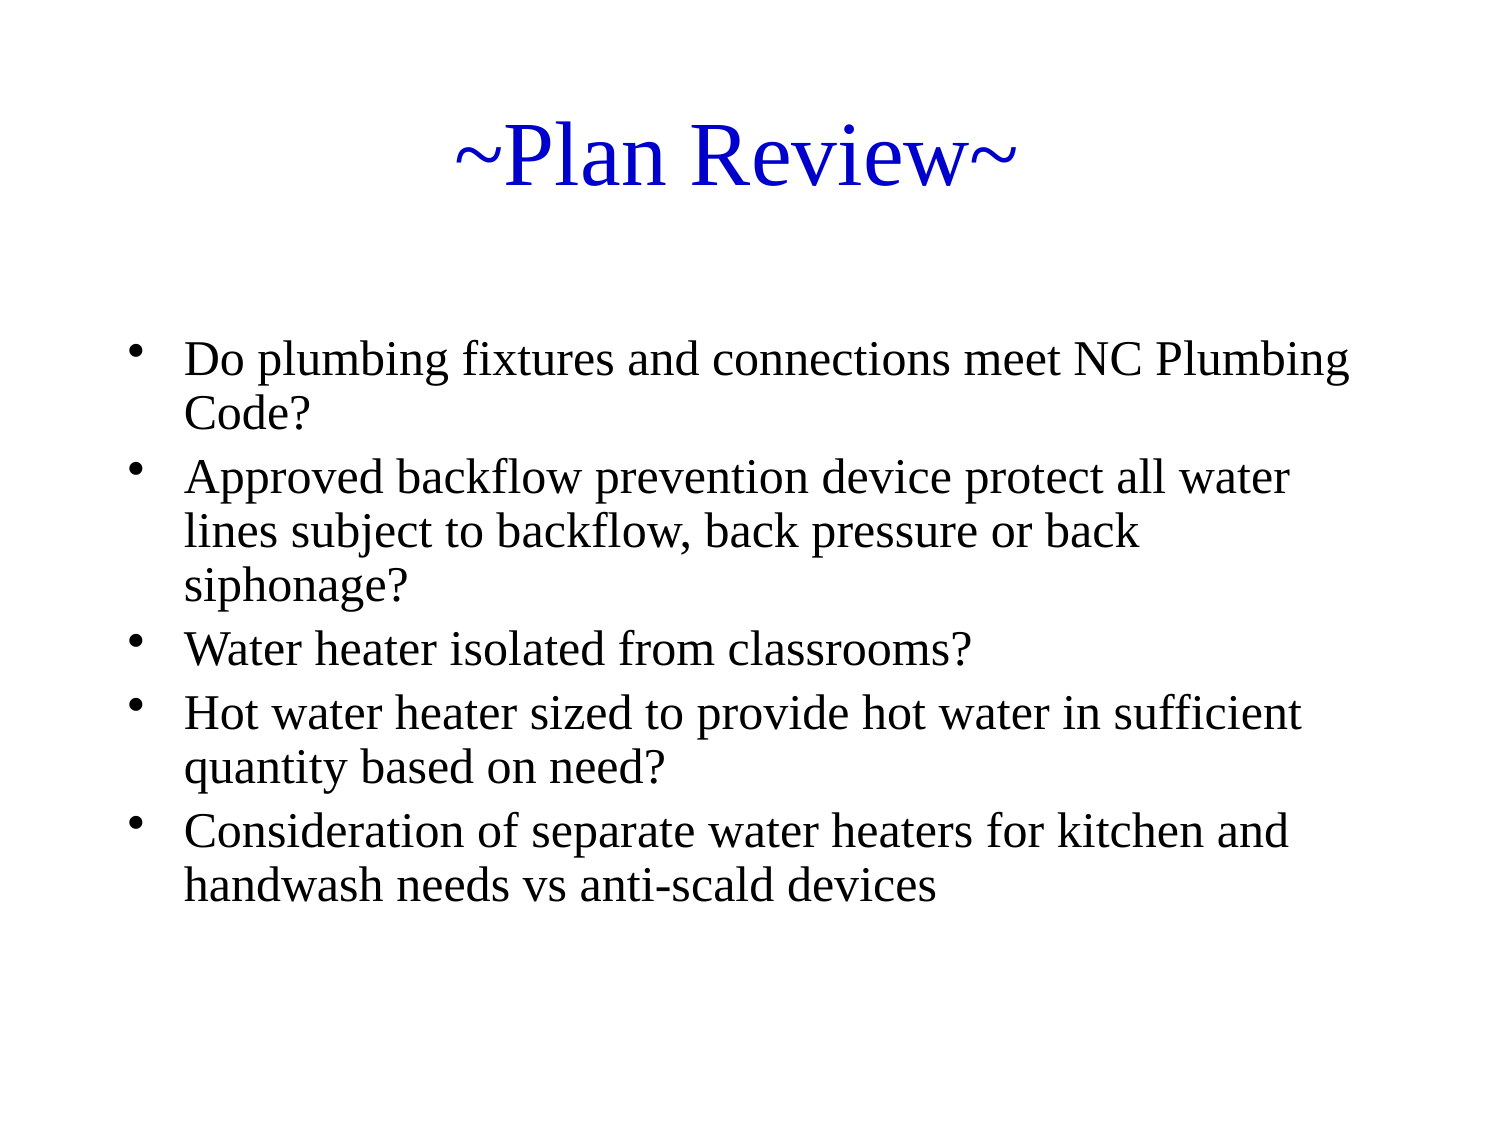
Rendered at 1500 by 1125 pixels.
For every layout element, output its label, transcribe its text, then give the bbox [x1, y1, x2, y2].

title ~Plan Review~ [0, 99, 1500, 288]
list Do plumbing fixtures and connections meet NC Plumbing Code? Approved backflow prevention device protect all water lines subject to backflow, back pressure or back siphonage? Water heater isolated from classrooms? Hot water heater sized to provide hot water in sufficient quantity based on need? Consideration of separate water heaters for kitchen and handwash needs vs anti-scald devices [112, 324, 1388, 1001]
